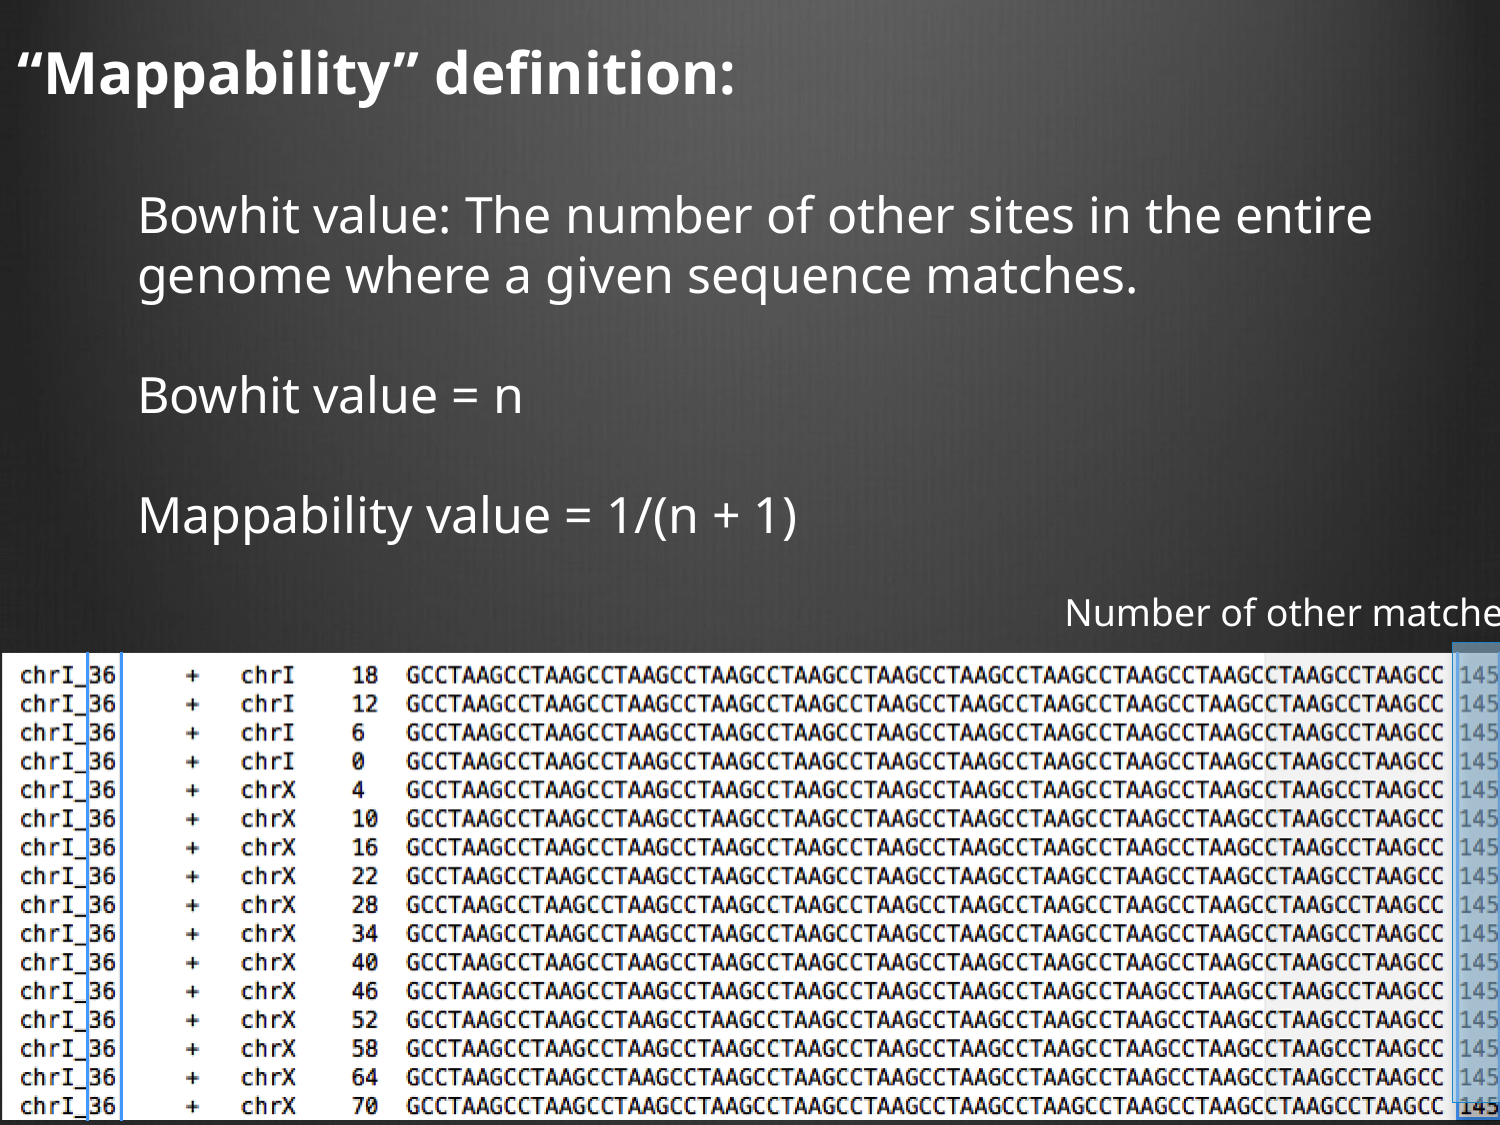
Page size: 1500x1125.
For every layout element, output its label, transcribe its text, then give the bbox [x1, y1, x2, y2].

picture [2, 652, 1500, 1122]
text_box Bowhit value: The number of other sites in the entire genome where a given sequence matches. Bowhit value = n Mappability value = 1/(n + 1) [122, 176, 1498, 551]
text_box Number of other matches [1049, 581, 1500, 642]
text_box “Mappability” definition: [2, 28, 1498, 114]
